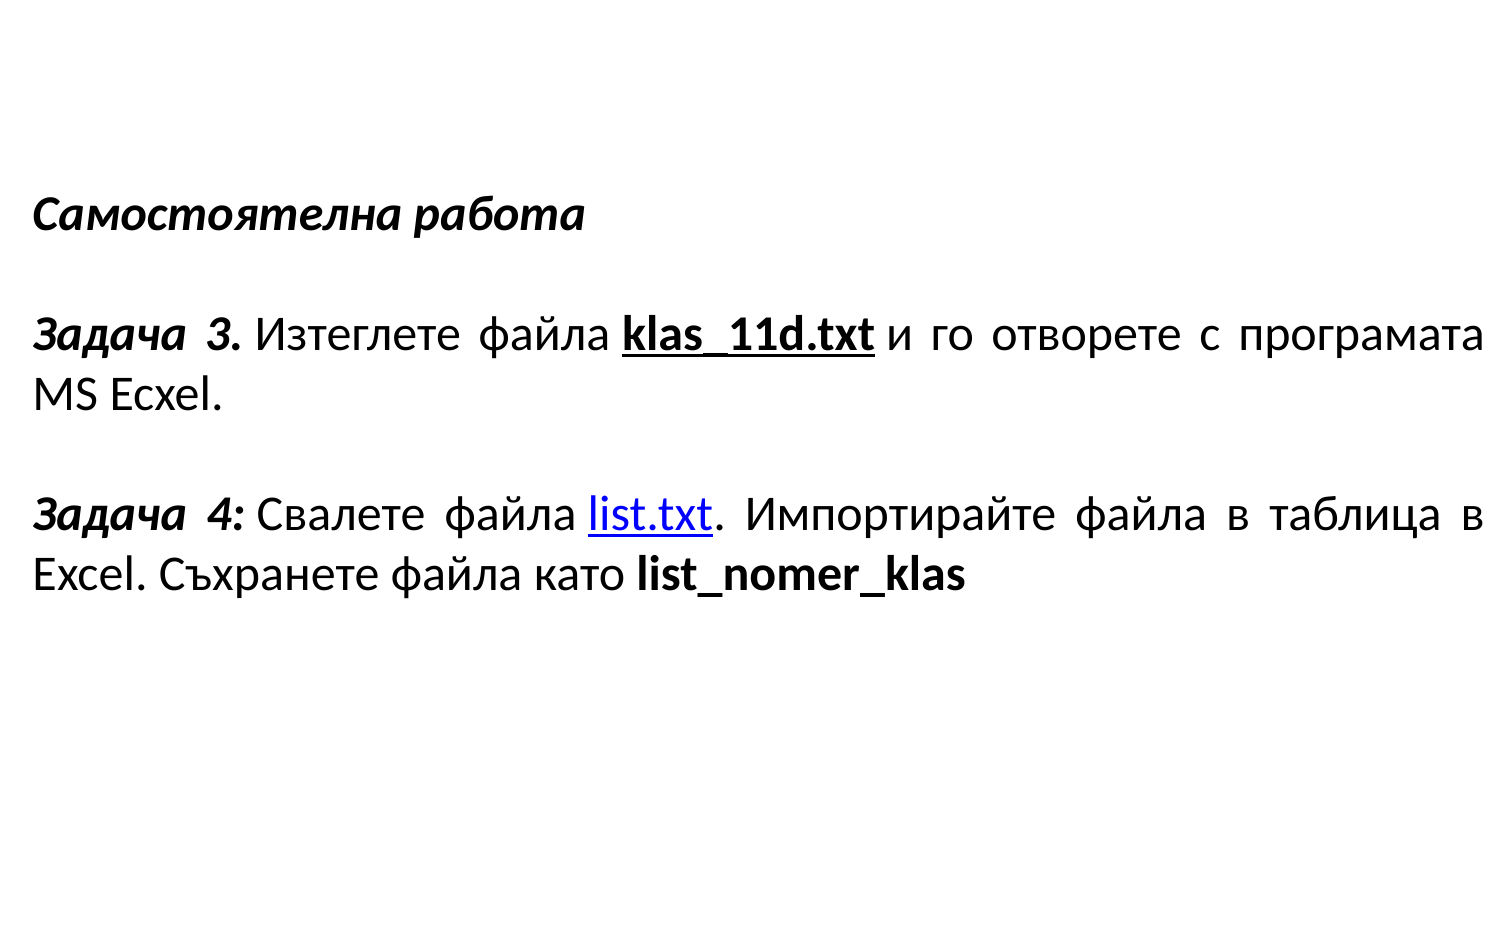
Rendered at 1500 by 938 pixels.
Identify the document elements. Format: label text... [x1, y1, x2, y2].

text_box Самостоятелна работа Задача 3. Изтеглете файла klas_11d.txt и го отворете с програмата MS Ecxel. ​Задача 4: Свалете файлa list.txt. Импортирайте файла в таблица в Excel. Съхранете файла като list_nomer_klas [17, 173, 1500, 609]
